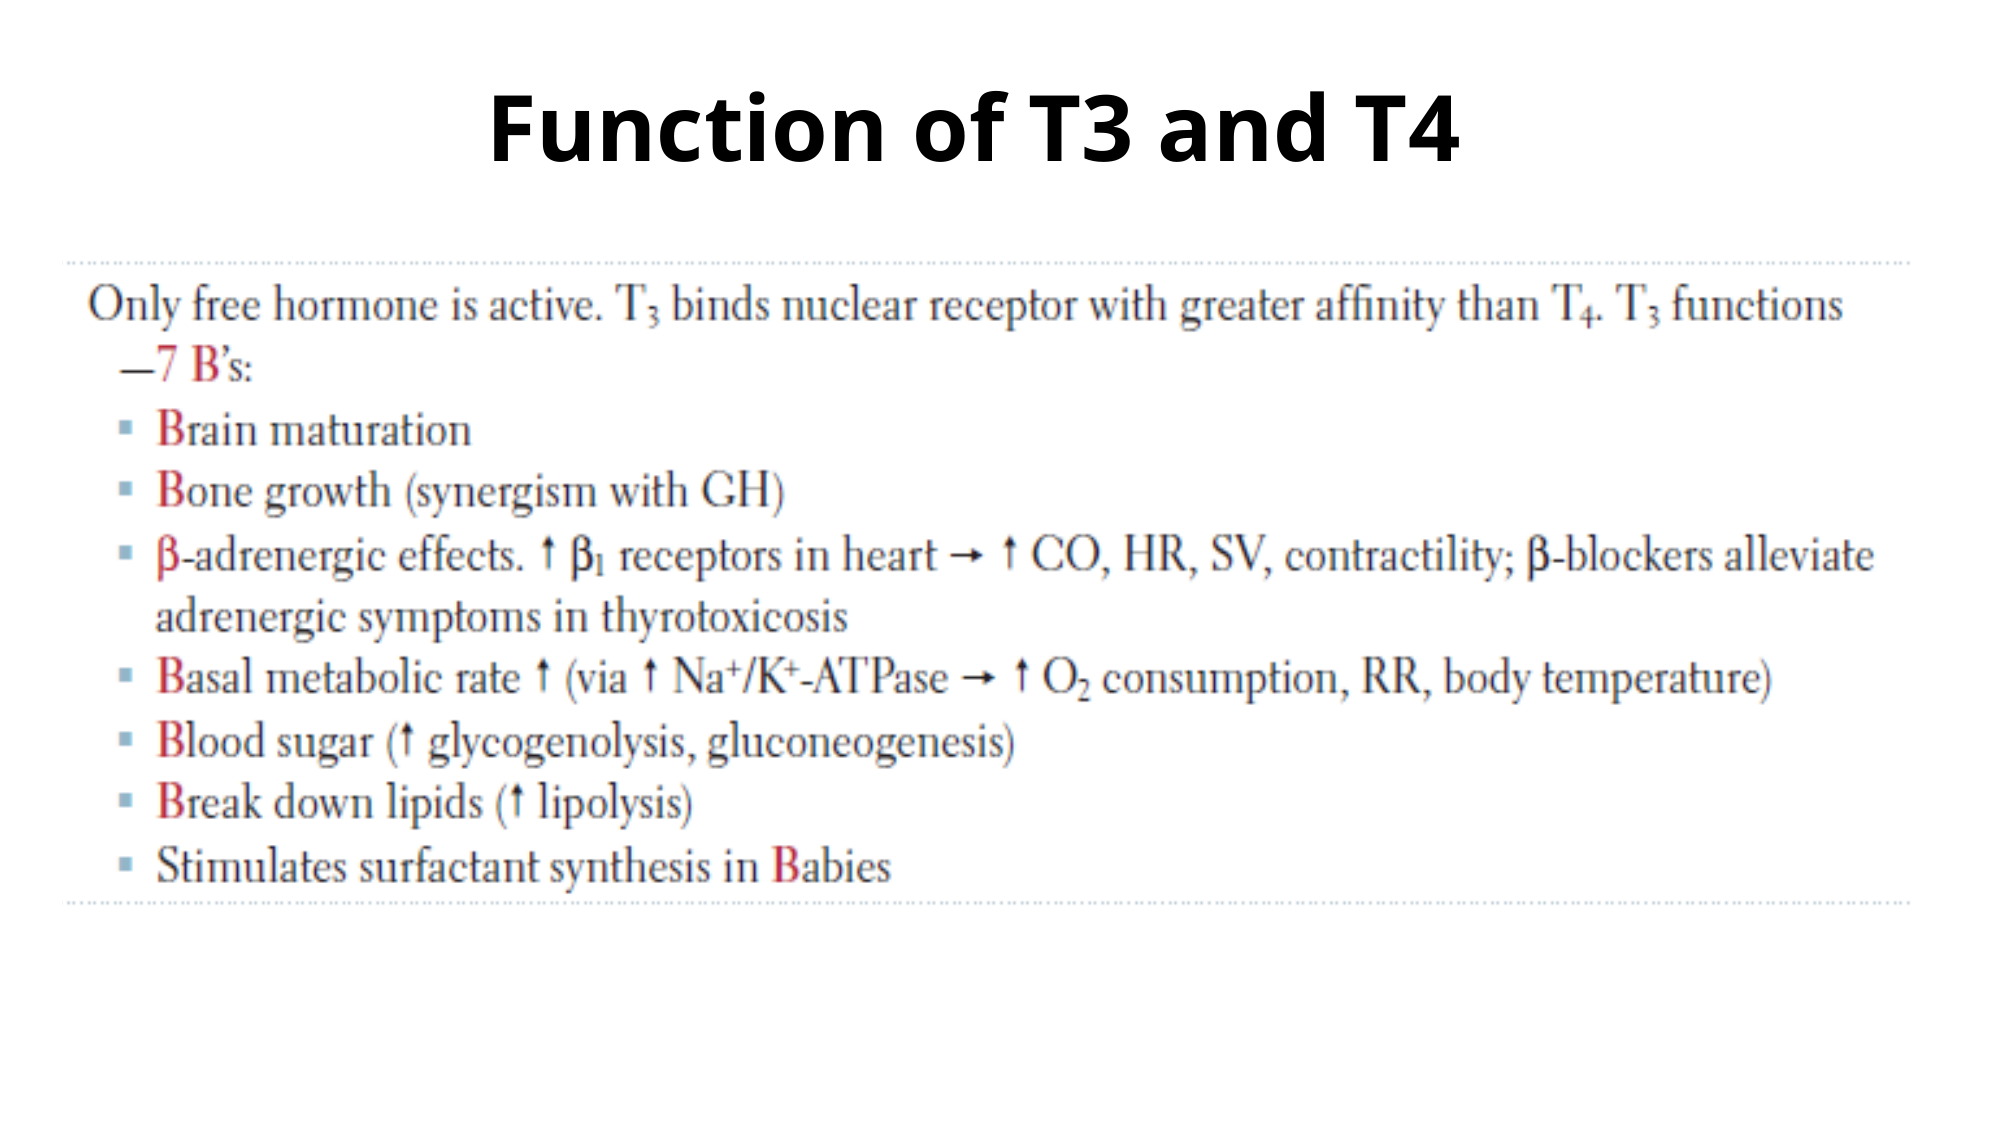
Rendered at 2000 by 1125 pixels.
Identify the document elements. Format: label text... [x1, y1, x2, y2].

text_box Function of T3 and T4 [471, 62, 1476, 188]
picture [62, 257, 1913, 908]
